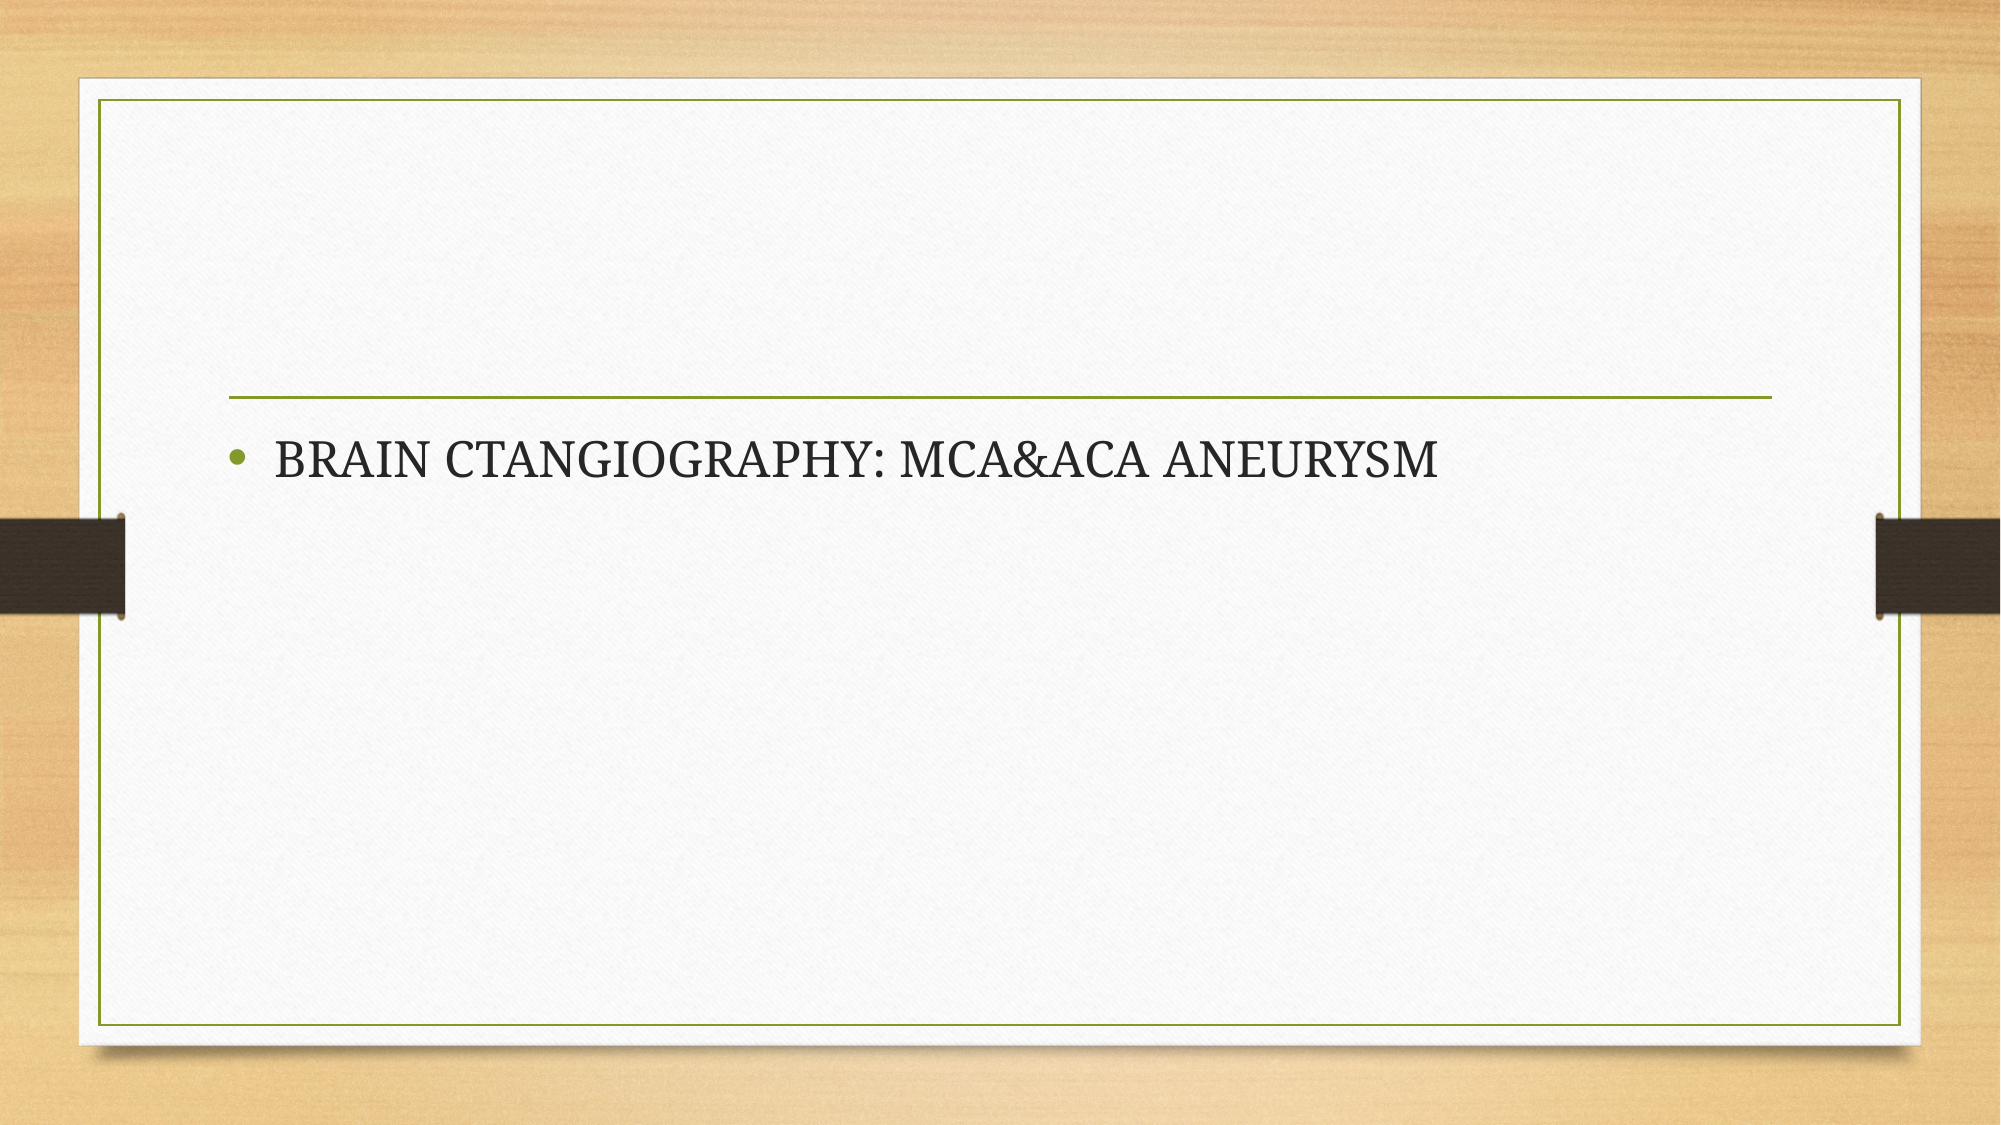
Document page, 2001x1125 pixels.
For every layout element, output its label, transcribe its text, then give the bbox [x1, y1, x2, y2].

list BRAIN CTANGIOGRAPHY: MCA&ACA ANEURYSM [212, 419, 1788, 964]
picture [0, 0, 2001, 1125]
